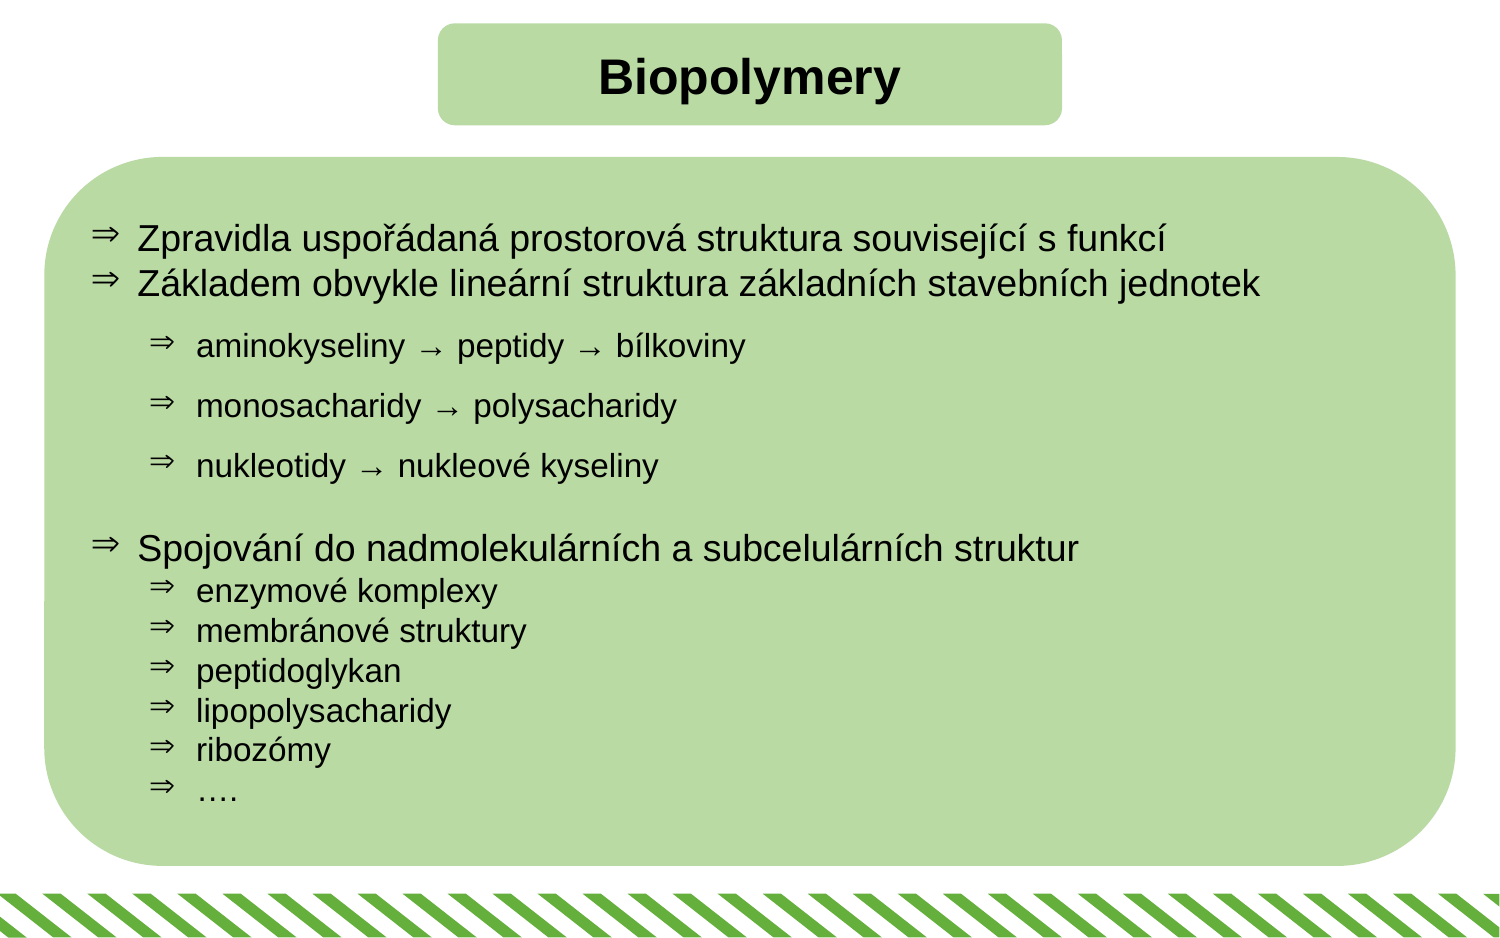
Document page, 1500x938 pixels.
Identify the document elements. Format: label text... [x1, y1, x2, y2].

text_box Zpravidla uspořádaná prostorová struktura související s funkcí Základem obvykle lineární struktura základních stavebních jednotek aminokyseliny → peptidy → bílkoviny monosacharidy → polysacharidy nukleotidy → nukleové kyseliny Spojování do nadmolekulárních a subcelulárních struktur enzymové komplexy membránové struktury peptidoglykan lipopolysacharidy ribozómy …. [43, 155, 1457, 867]
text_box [0, 893, 1500, 938]
text_box Biopolymery [436, 22, 1064, 127]
